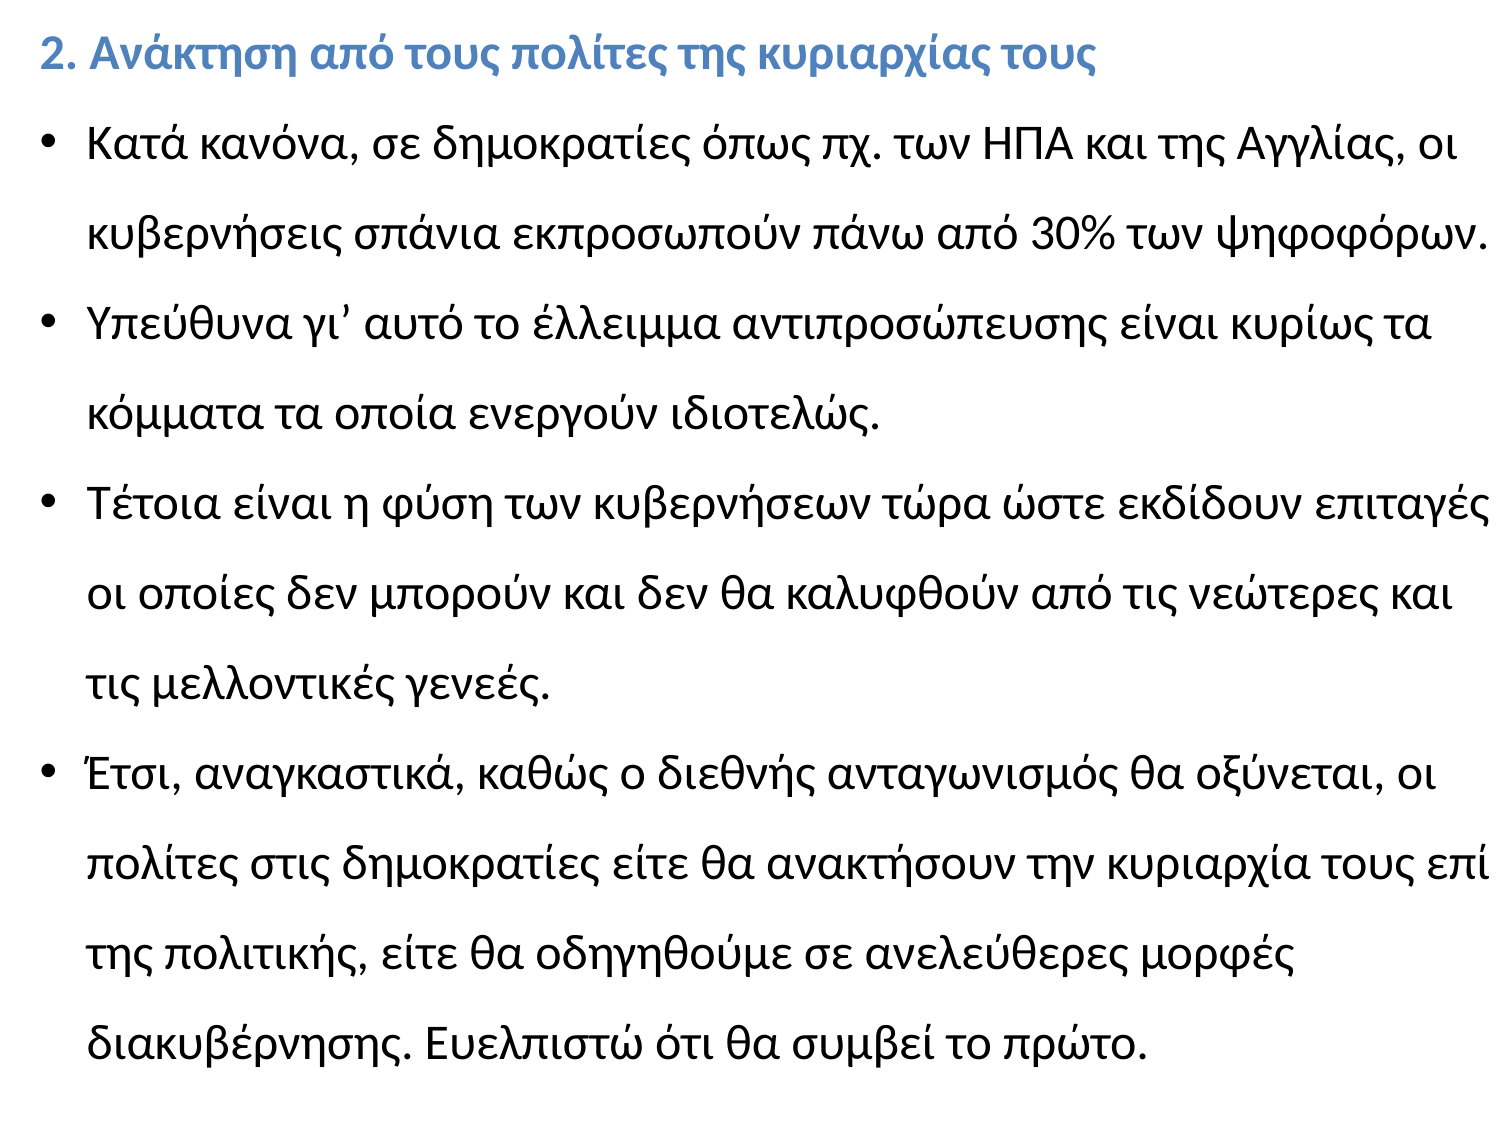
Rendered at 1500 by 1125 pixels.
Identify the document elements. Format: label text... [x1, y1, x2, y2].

text_box 2. Ανάκτηση από τους πολίτες της κυριαρχίας τους Κατά κανόνα, σε δημοκρατίες όπως πχ. των ΗΠΑ και της Αγγλίας, οι κυβερνήσεις σπάνια εκπροσωπούν πάνω από 30% των ψηφοφόρων. Υπεύθυνα γι’ αυτό το έλλειμμα αντιπροσώπευσης είναι κυρίως τα κόμματα τα οποία ενεργούν ιδιοτελώς. Τέτοια είναι η φύση των κυβερνήσεων τώρα ώστε εκδίδουν επιταγές οι οποίες δεν μπορούν και δεν θα καλυφθούν από τις νεώτερες και τις μελλοντικές γενεές. Έτσι, αναγκαστικά, καθώς ο διεθνής ανταγωνισμός θα οξύνεται, οι πολίτες στις δημοκρατίες είτε θα ανακτήσουν την κυριαρχία τους επί της πολιτικής, είτε θα οδηγηθούμε σε ανελεύθερες μορφές διακυβέρνησης. Ευελπιστώ ότι θα συμβεί το πρώτο. [24, 12, 1500, 1078]
